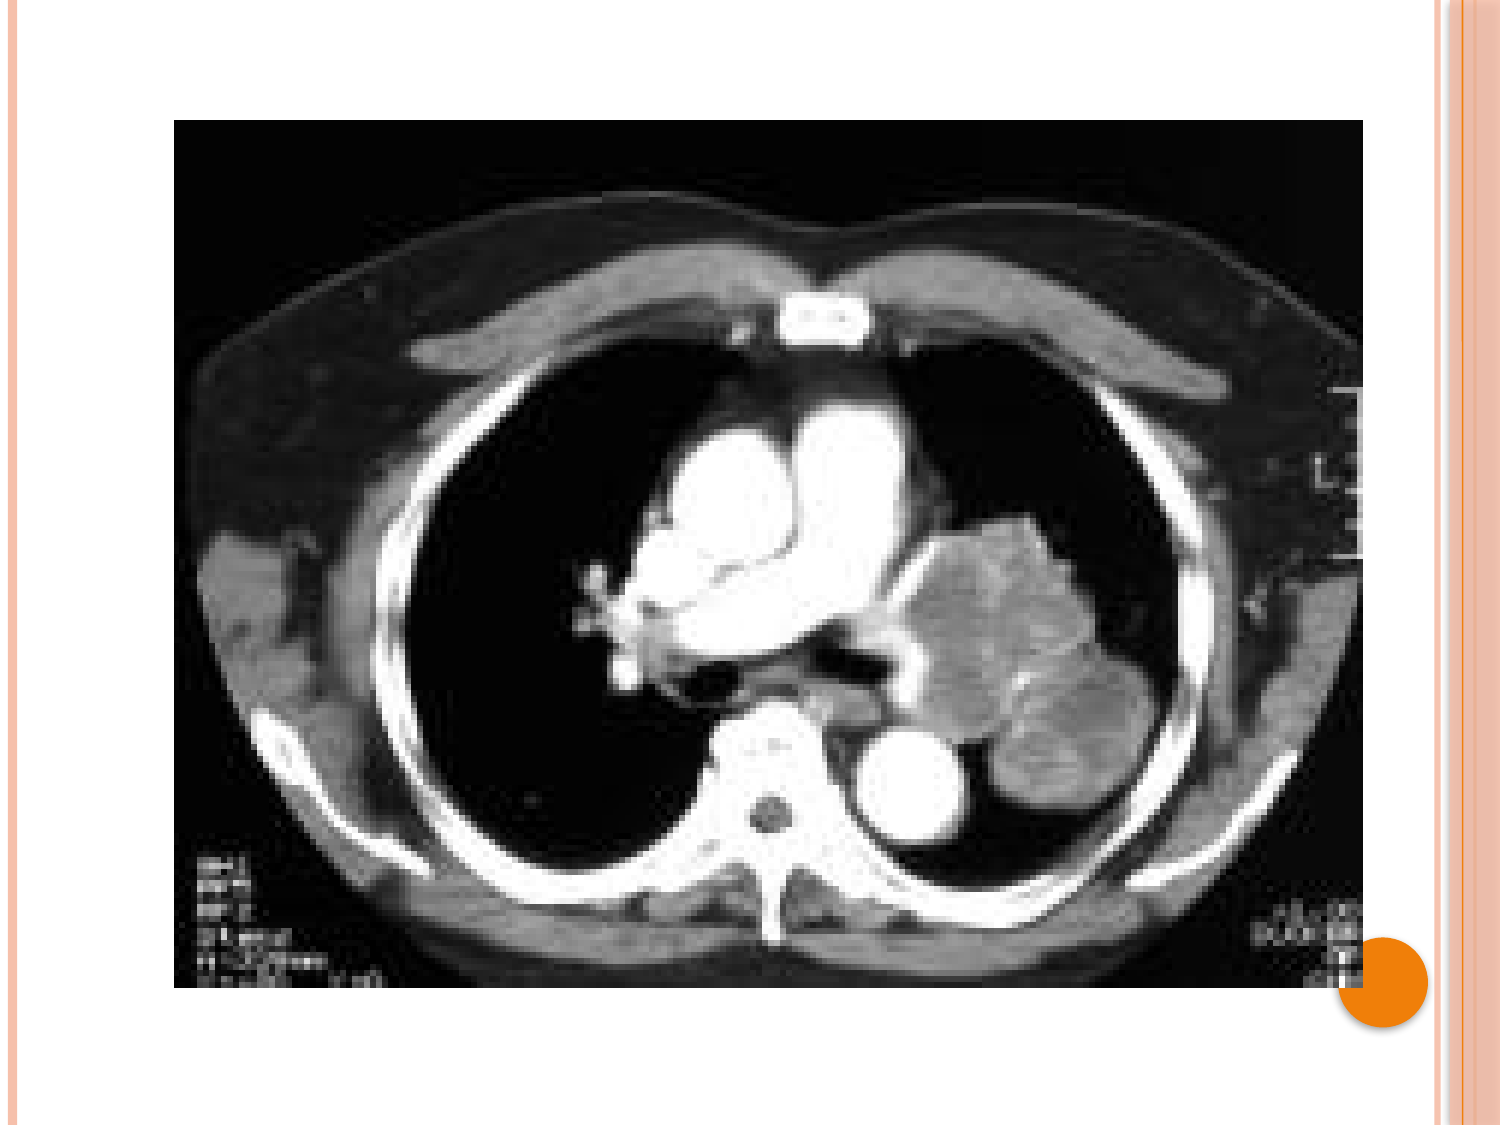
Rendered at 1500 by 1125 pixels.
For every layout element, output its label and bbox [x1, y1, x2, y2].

picture [174, 120, 1363, 988]
